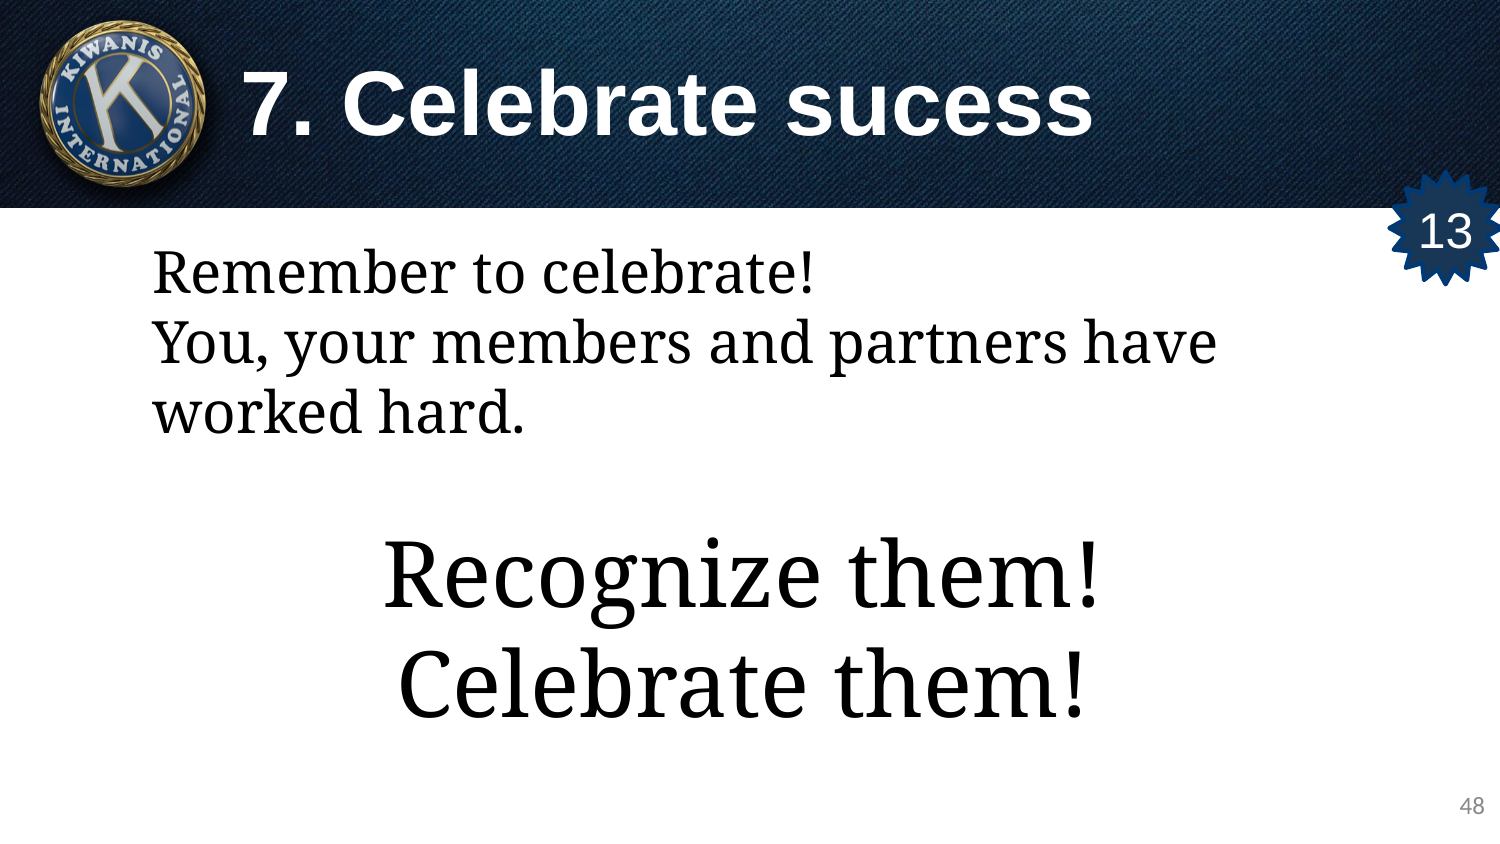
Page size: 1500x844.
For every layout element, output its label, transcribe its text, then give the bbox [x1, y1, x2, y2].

text_box 13 [1389, 171, 1500, 285]
text_box Remember to celebrate! You, your members and partners have worked hard. Recognize them! Celebrate them! [137, 228, 1350, 735]
title 7. Celebrate sucess [225, 46, 1388, 151]
picture [0, 0, 1500, 208]
slide_number 48 [1149, 782, 1500, 828]
